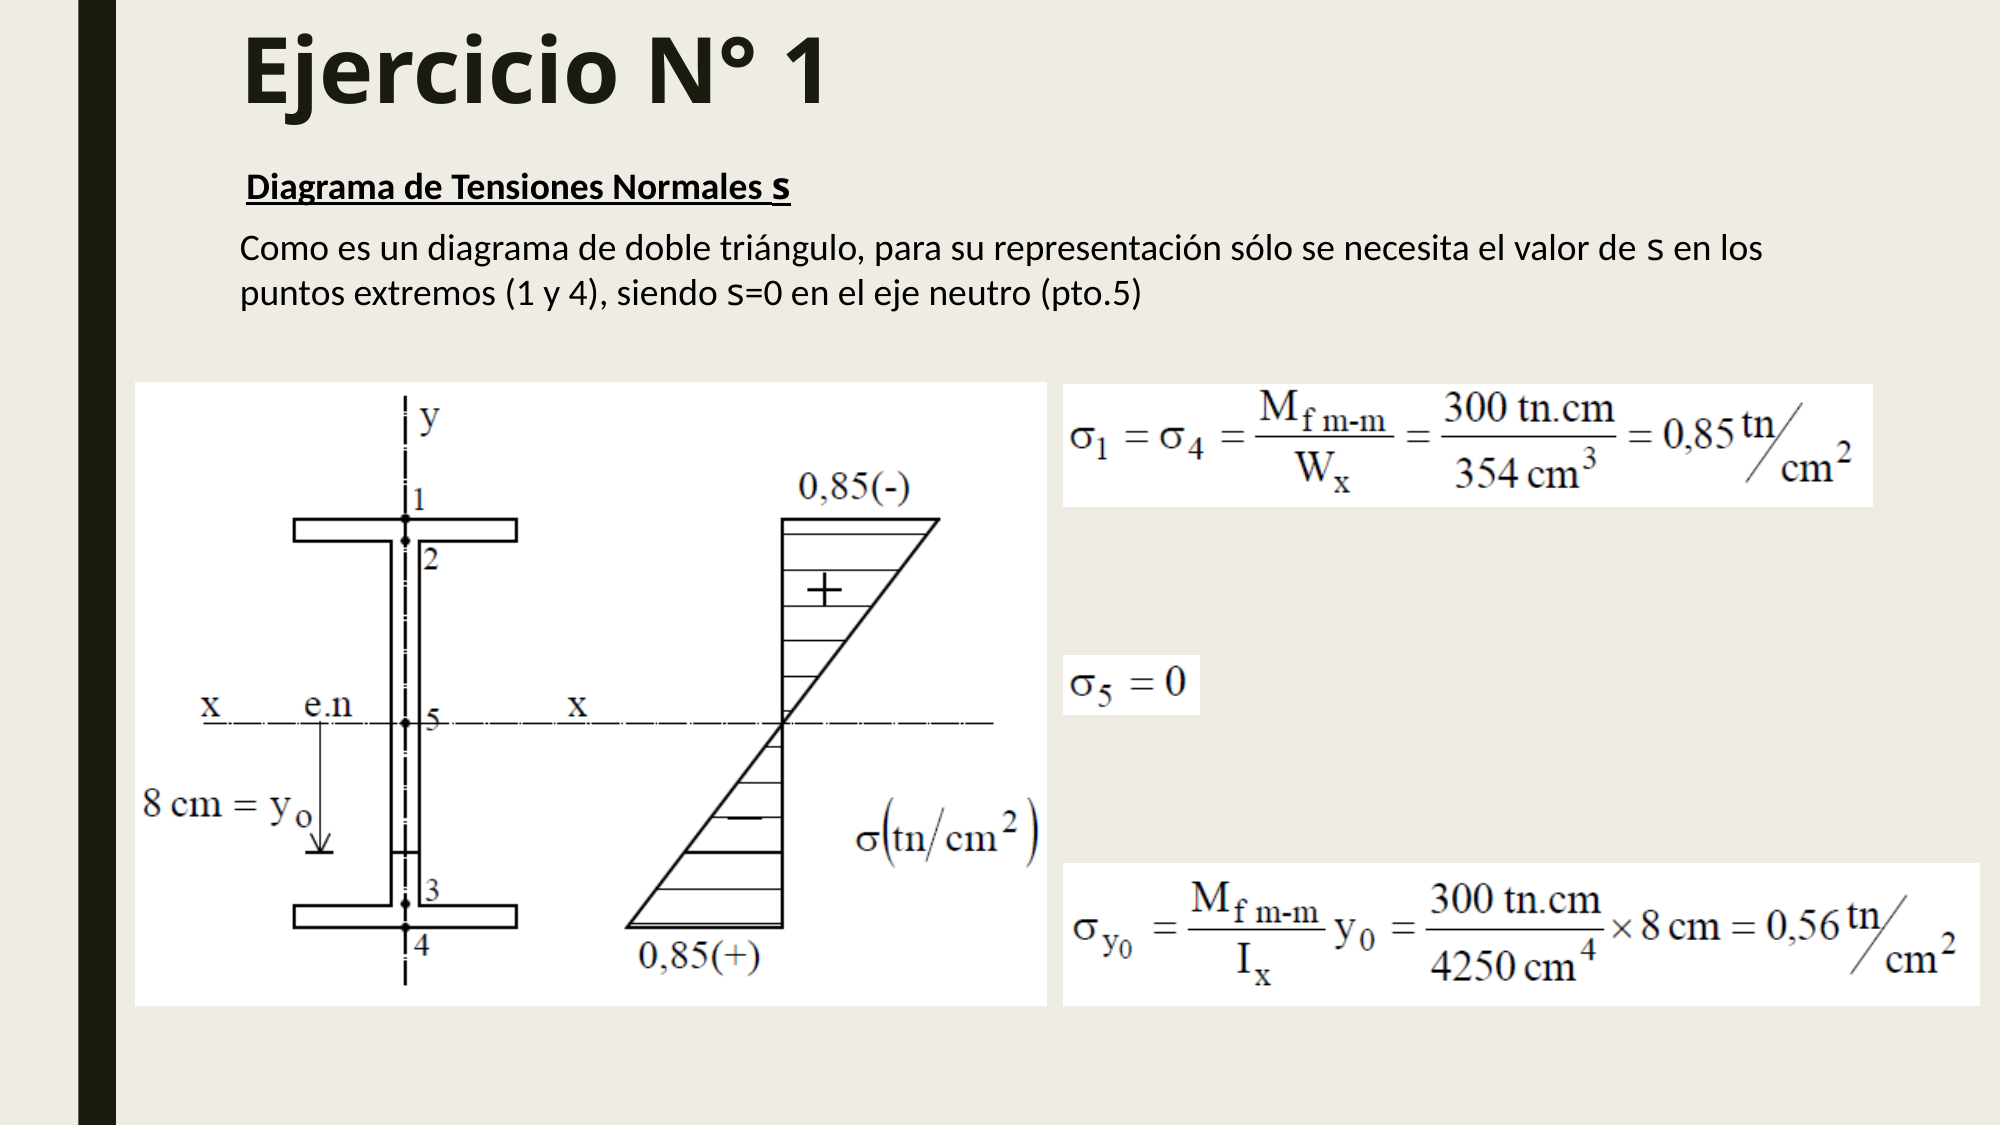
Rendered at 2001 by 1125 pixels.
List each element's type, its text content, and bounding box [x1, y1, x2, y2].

text_box Como es un diagrama de doble triángulo, para su representación sólo se necesita el valor de s en los puntos extremos (1 y 4), siendo s=0 en el eje neutro (pto.5) [224, 215, 1800, 321]
text_box Diagrama de Tensiones Normales s [231, 154, 806, 215]
picture [1063, 863, 1980, 1006]
title Ejercicio N° 1 [225, 17, 1800, 133]
picture [135, 382, 1047, 1006]
picture [1063, 655, 1200, 715]
picture [1063, 384, 1874, 507]
